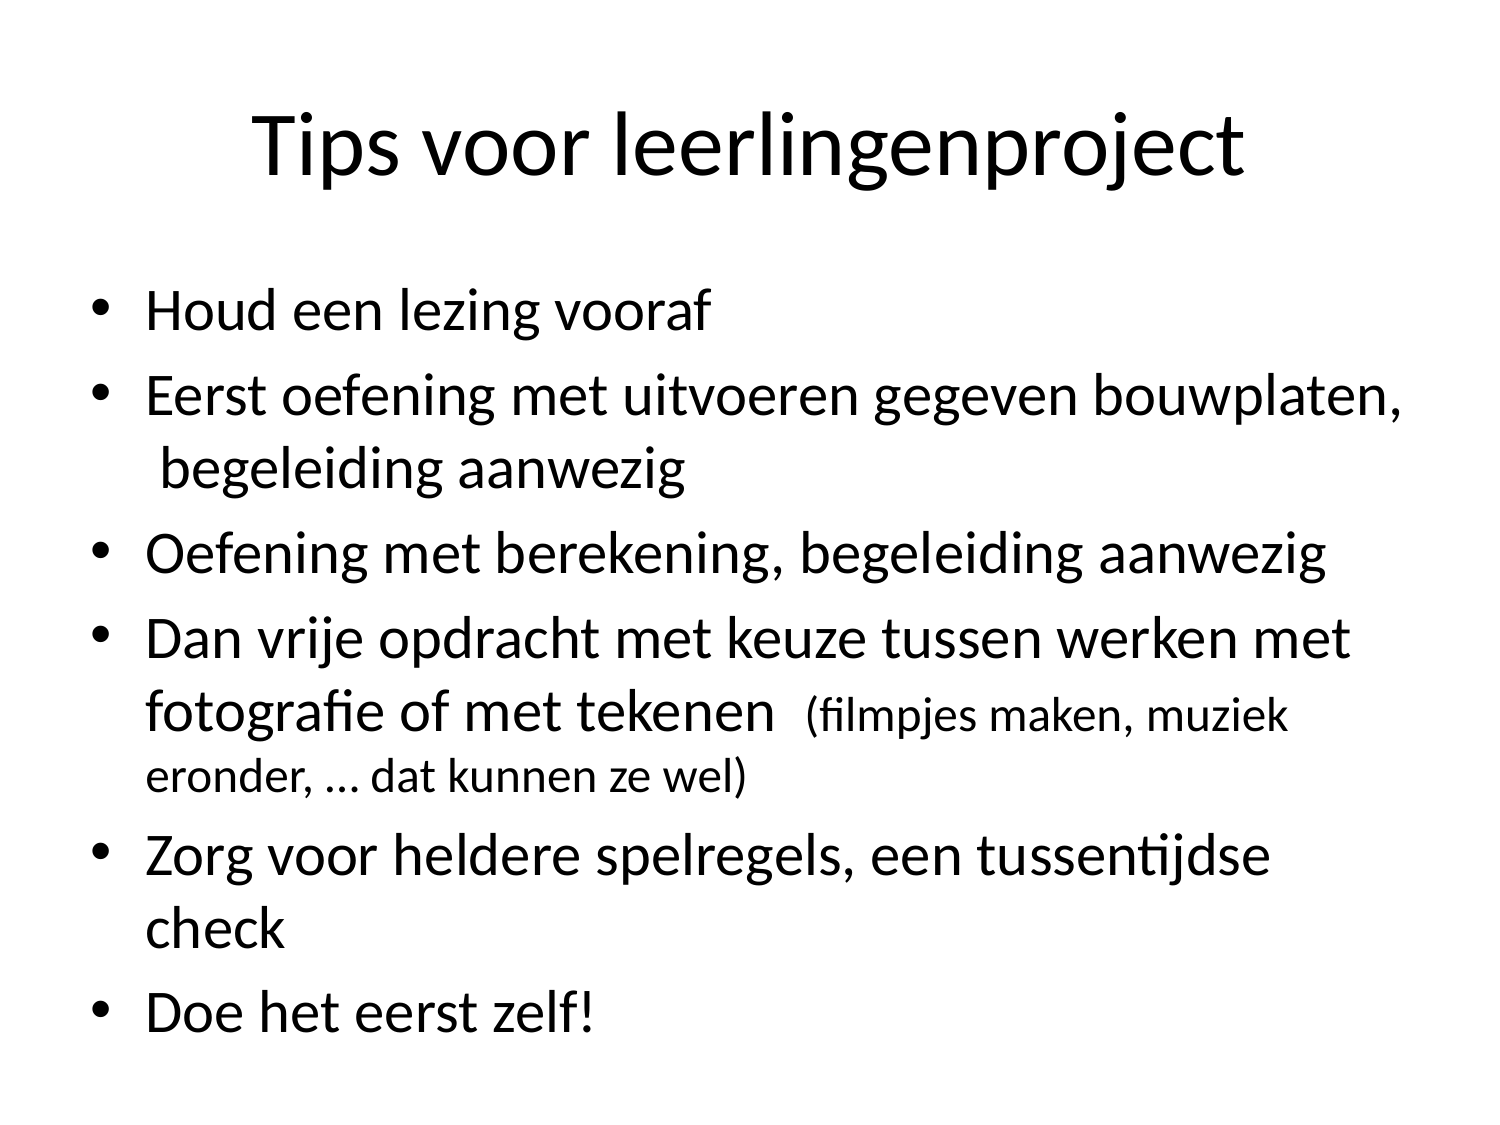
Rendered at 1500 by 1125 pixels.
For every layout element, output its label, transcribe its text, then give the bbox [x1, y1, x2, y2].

title Tips voor leerlingenproject [75, 45, 1425, 233]
list Houd een lezing vooraf Eerst oefening met uitvoeren gegeven bouwplaten, begeleiding aanwezig Oefening met berekening, begeleiding aanwezig Dan vrije opdracht met keuze tussen werken met fotografie of met tekenen (filmpjes maken, muziek eronder, … dat kunnen ze wel) Zorg voor heldere spelregels, een tussentijdse check Doe het eerst zelf! [75, 262, 1425, 1059]
